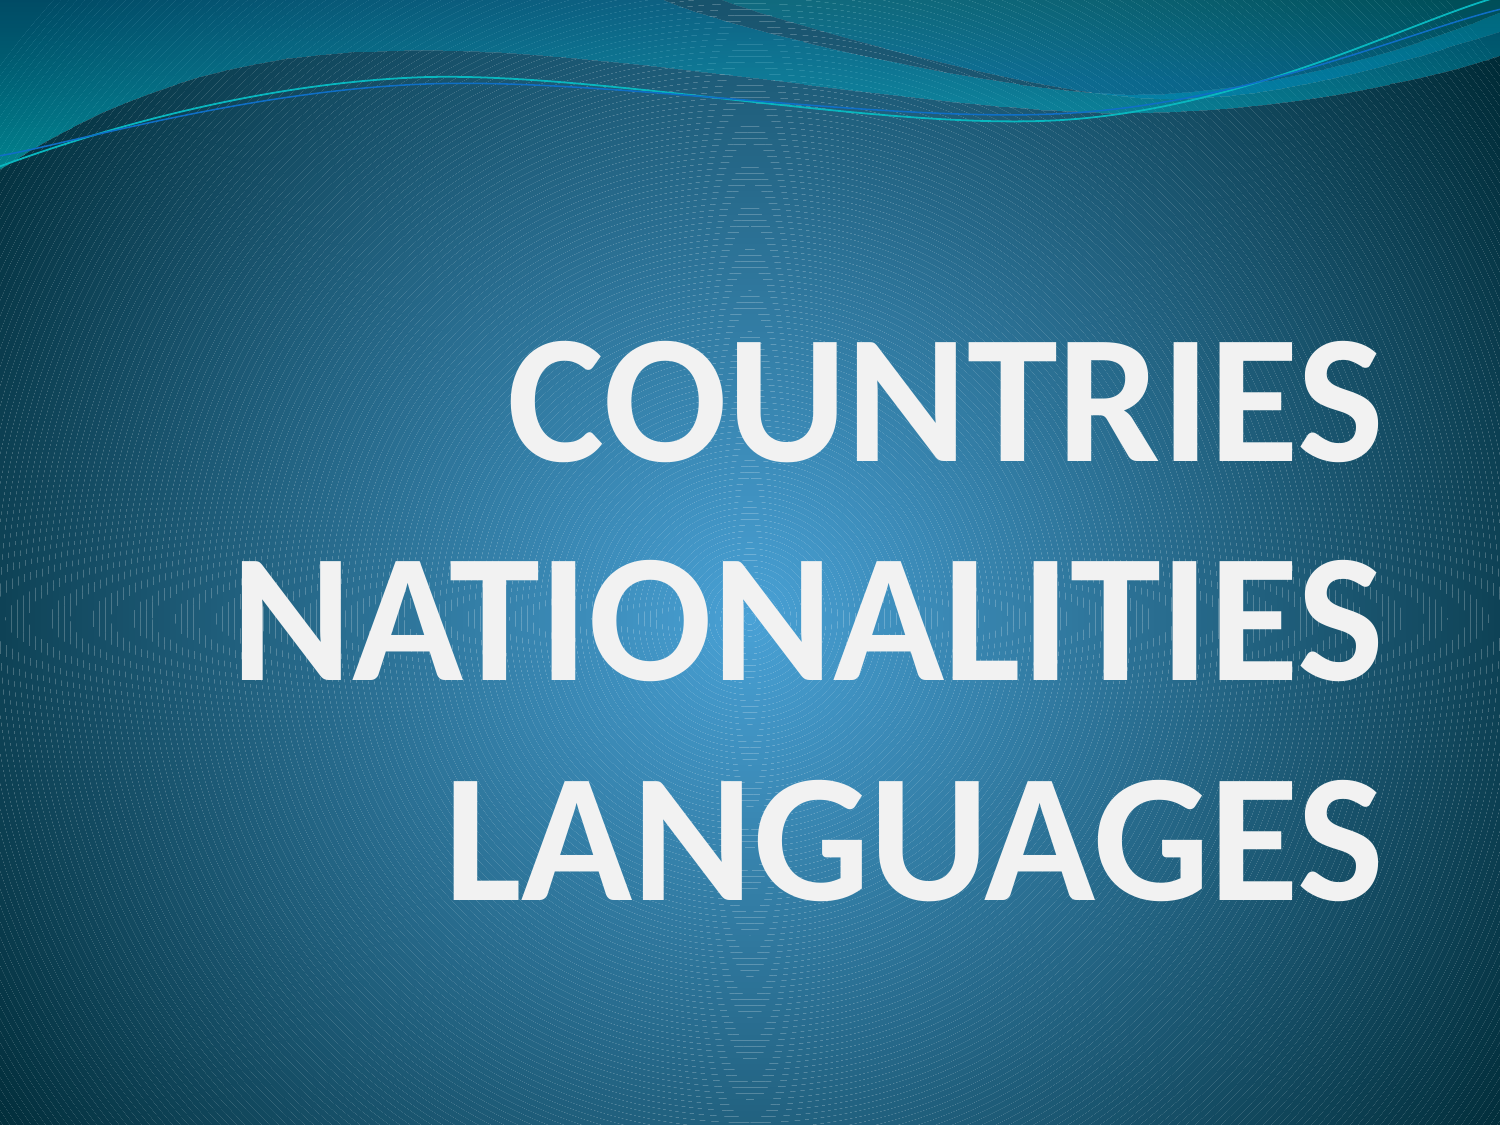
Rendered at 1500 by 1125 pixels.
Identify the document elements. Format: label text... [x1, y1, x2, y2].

title COUNTRIES NATIONALITIES LANGUAGES [112, 105, 1388, 938]
